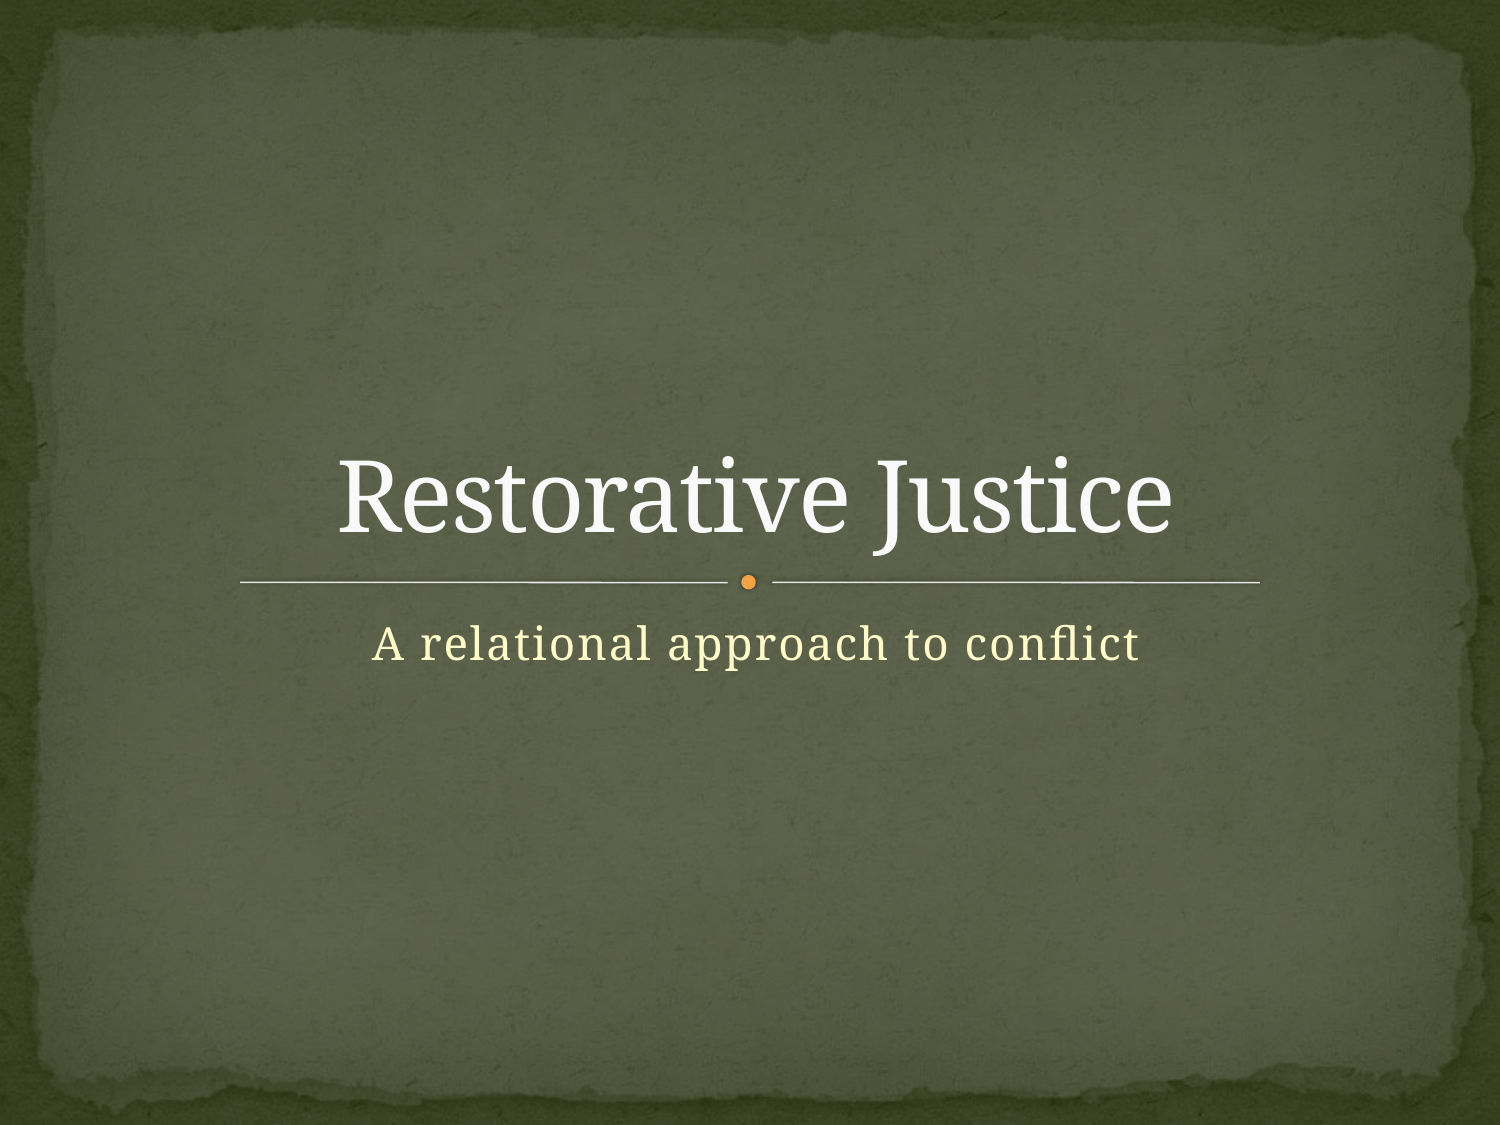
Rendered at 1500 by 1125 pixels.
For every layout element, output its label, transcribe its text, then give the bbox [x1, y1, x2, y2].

subtitle A relational approach to conflict [75, 606, 1438, 795]
title Restorative Justice [74, 235, 1438, 561]
